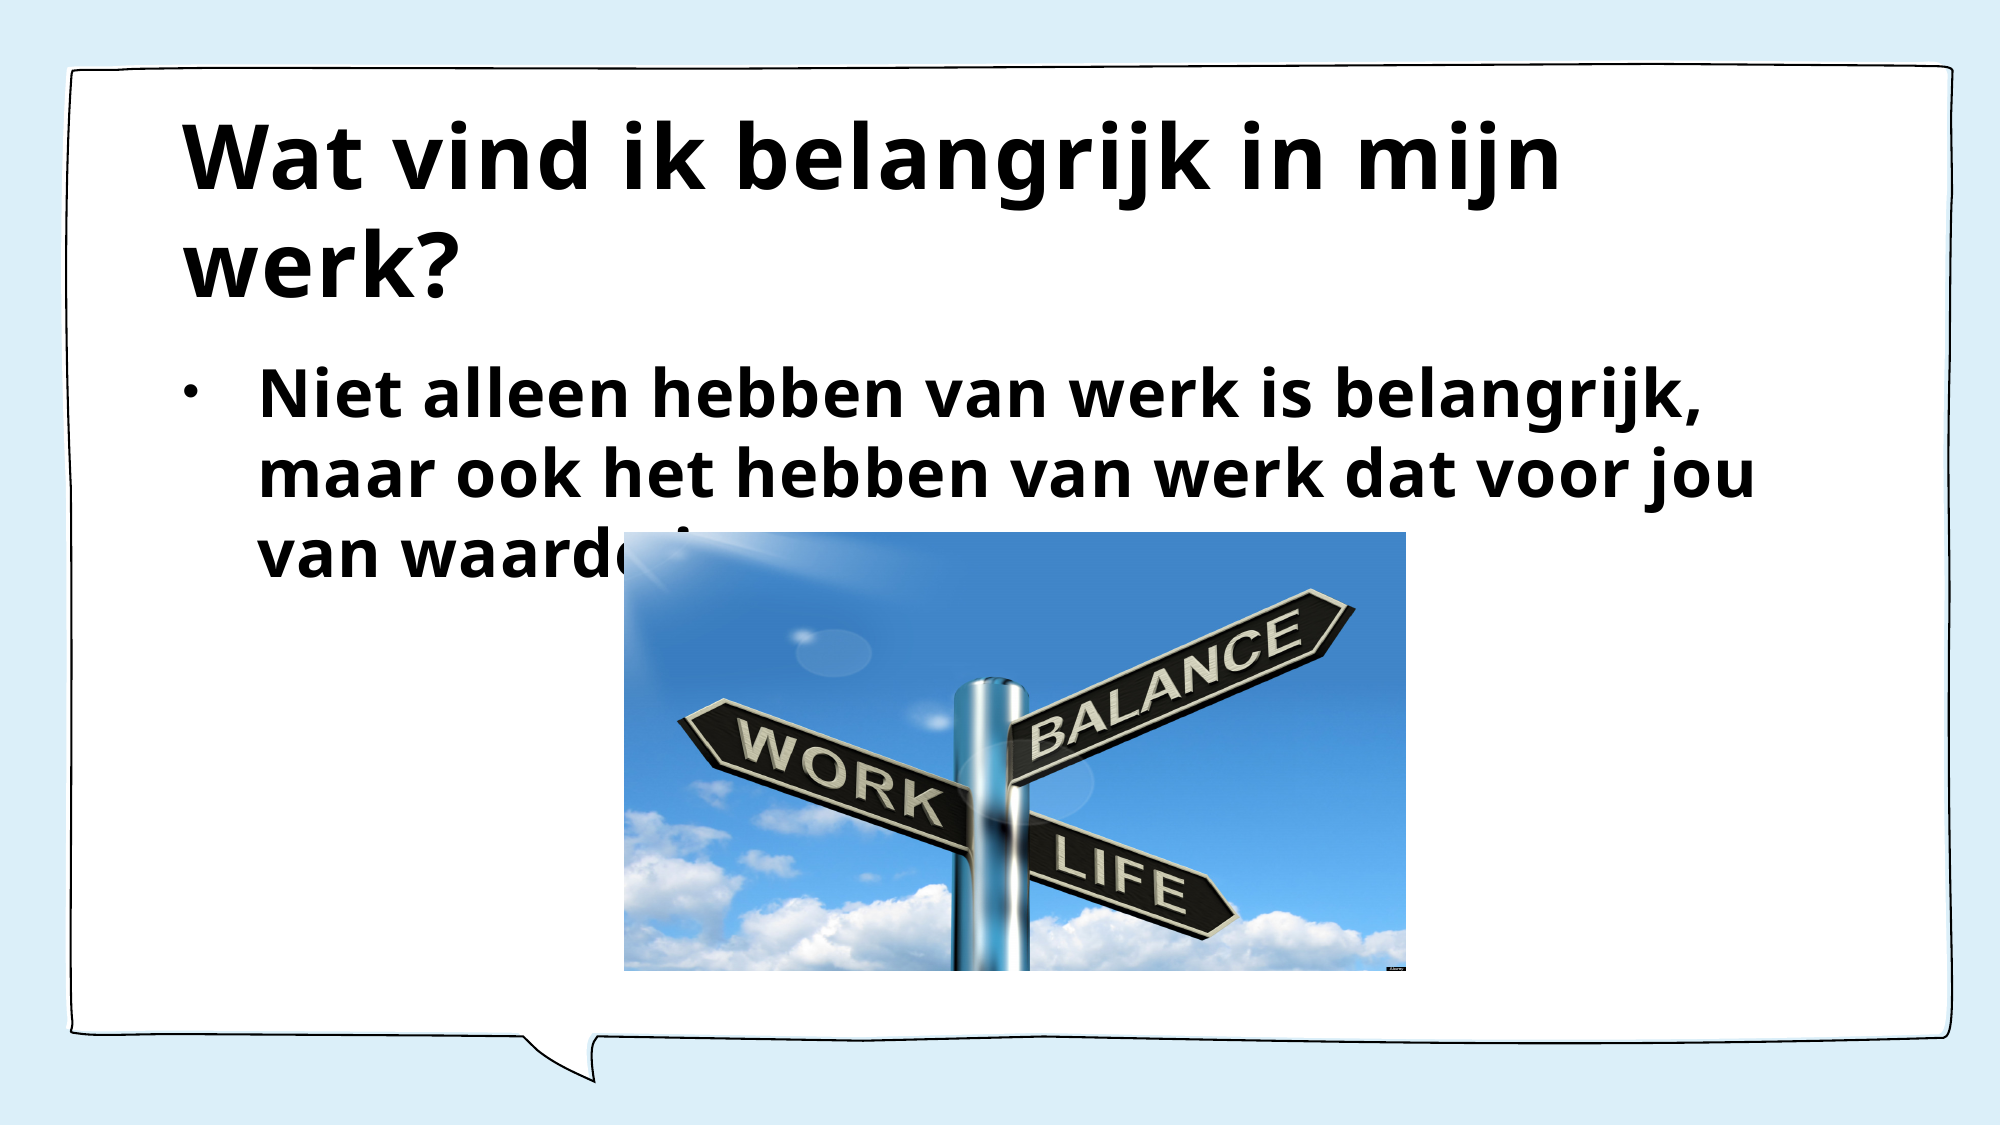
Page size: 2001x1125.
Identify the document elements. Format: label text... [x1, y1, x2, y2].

picture [624, 532, 1406, 971]
title Wat vind ik belangrijk in mijn werk? [167, 91, 1863, 324]
list Niet alleen hebben van werk is belangrijk, maar ook het hebben van werk dat voor jou van waarde is. [167, 342, 1863, 971]
